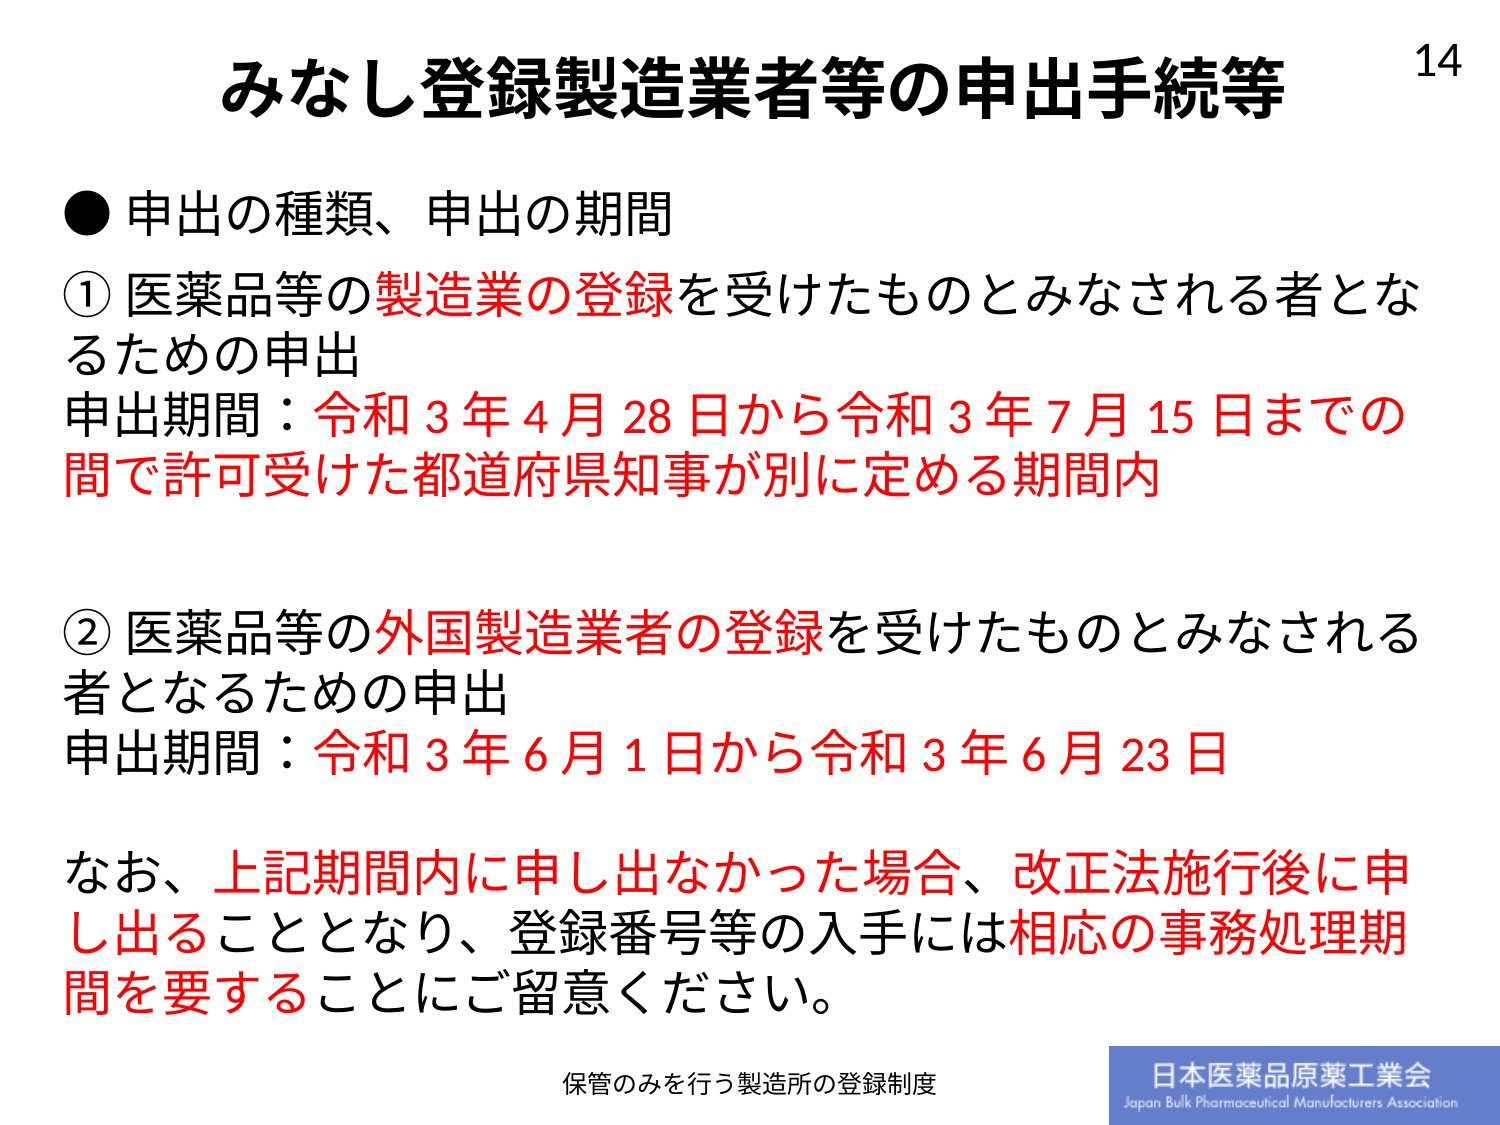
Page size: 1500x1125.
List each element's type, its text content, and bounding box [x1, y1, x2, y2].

list ●申出の種類、申出の期間 ①医薬品等の製造業の登録を受けたものとみなされる者となるための申出 申出期間：令和3年4月28日から令和3年7月15日までの間で許可受けた都道府県知事が別に定める期間内 ②医薬品等の外国製造業者の登録を受けたものとみなされる者となるための申出 申出期間：令和3年6月1日から令和3年6月23日 なお、上記期間内に申し出なかった場合、改正法施行後に申し出ることとなり、登録番号等の入手には相応の事務処理期間を要することにご留意ください。 [47, 175, 1453, 1054]
title みなし登録製造業者等の申出手続等 [50, 0, 1457, 174]
footer 保管のみを行う製造所の登録制度 [496, 1053, 1004, 1114]
picture [1109, 1046, 1500, 1125]
